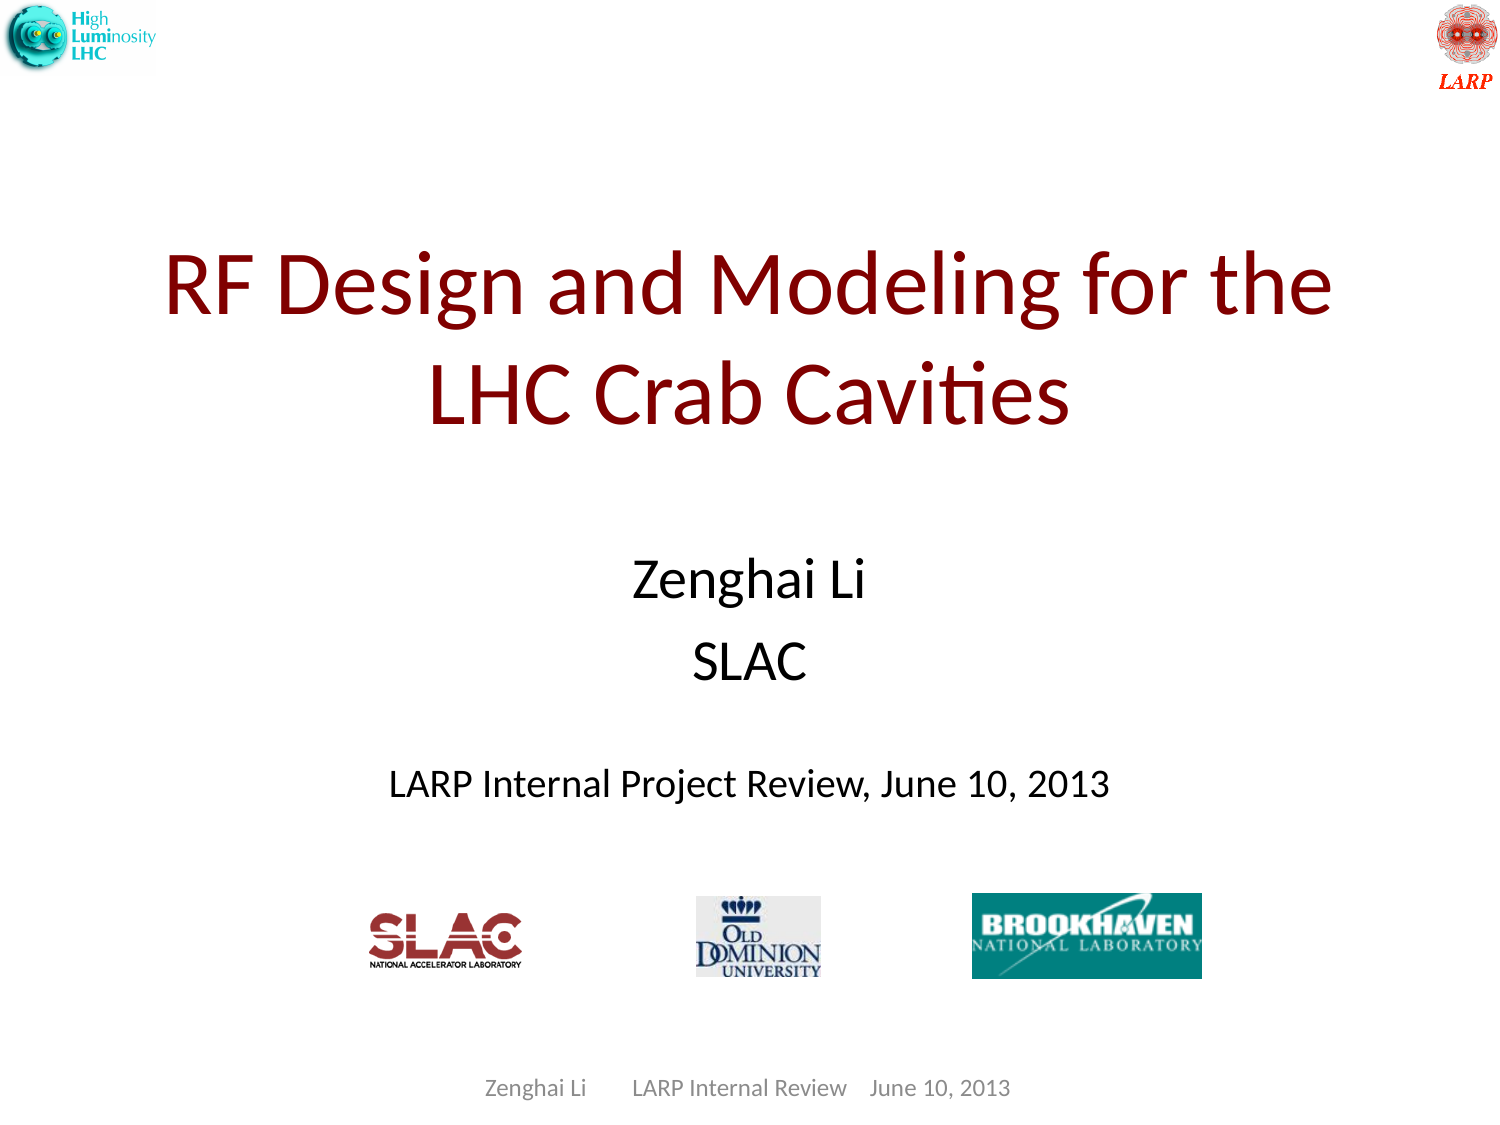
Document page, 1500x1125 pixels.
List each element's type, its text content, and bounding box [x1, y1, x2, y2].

picture [971, 892, 1203, 980]
title RF Design and Modeling for the LHC Crab Cavities [112, 212, 1388, 454]
footer Zenghai Li LARP Internal Review June 10, 2013 [418, 1065, 1079, 1107]
picture [363, 892, 528, 987]
picture [0, 0, 156, 76]
subtitle Zenghai Li SLAC LARP Internal Project Review, June 10, 2013 [225, 533, 1275, 815]
picture [1434, 0, 1500, 92]
picture [696, 896, 822, 978]
